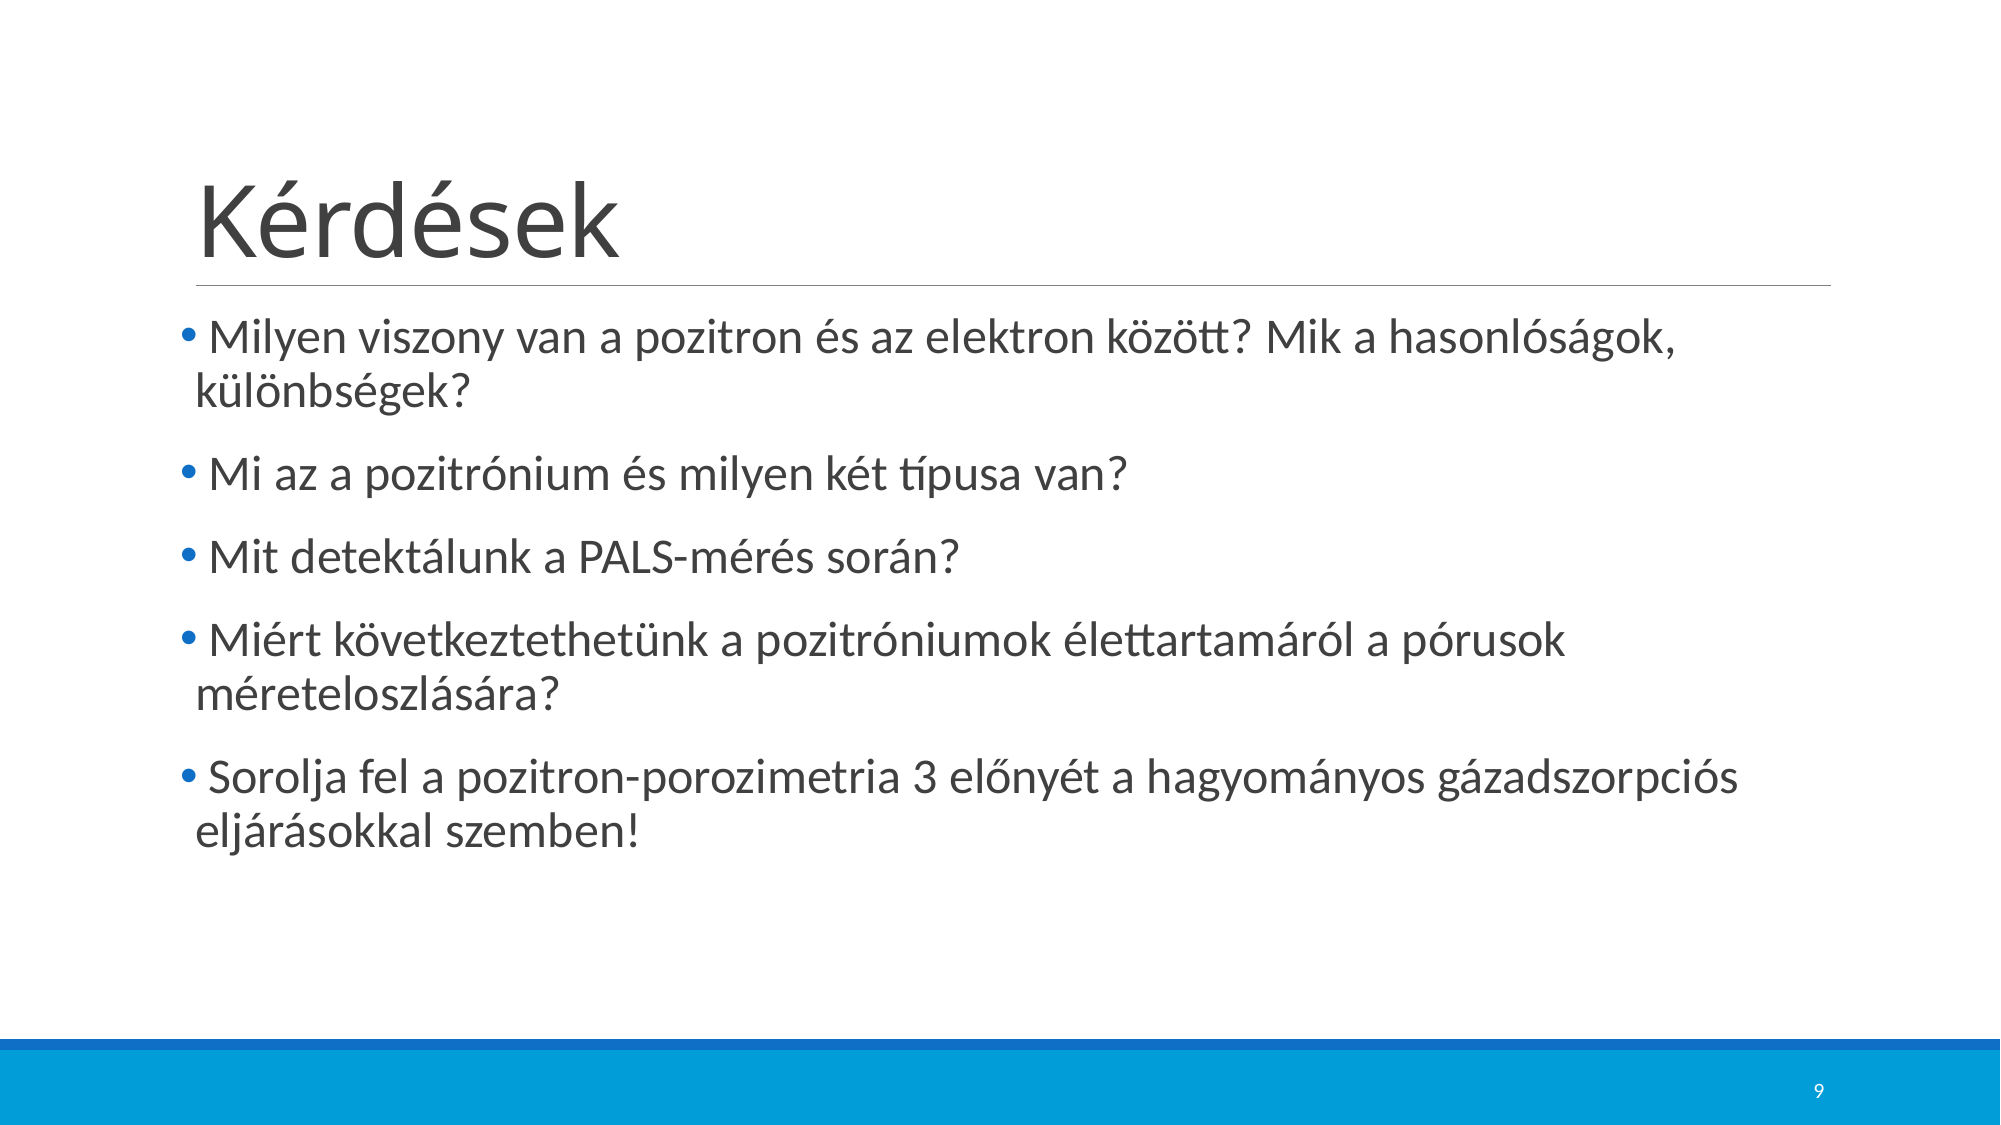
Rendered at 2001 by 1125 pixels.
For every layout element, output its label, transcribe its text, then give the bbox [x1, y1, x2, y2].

list Milyen viszony van a pozitron és az elektron között? Mik a hasonlóságok, különbségek? Mi az a pozitrónium és milyen két típusa van? Mit detektálunk a PALS-mérés során? Miért következtethetünk a pozitróniumok élettartamáról a pórusok méreteloszlására? Sorolja fel a pozitron-porozimetria 3 előnyét a hagyományos gázadszorpciós eljárásokkal szemben! [180, 302, 1830, 963]
title Kérdések [180, 47, 1830, 285]
slide_number 9 [1624, 1059, 1840, 1120]
